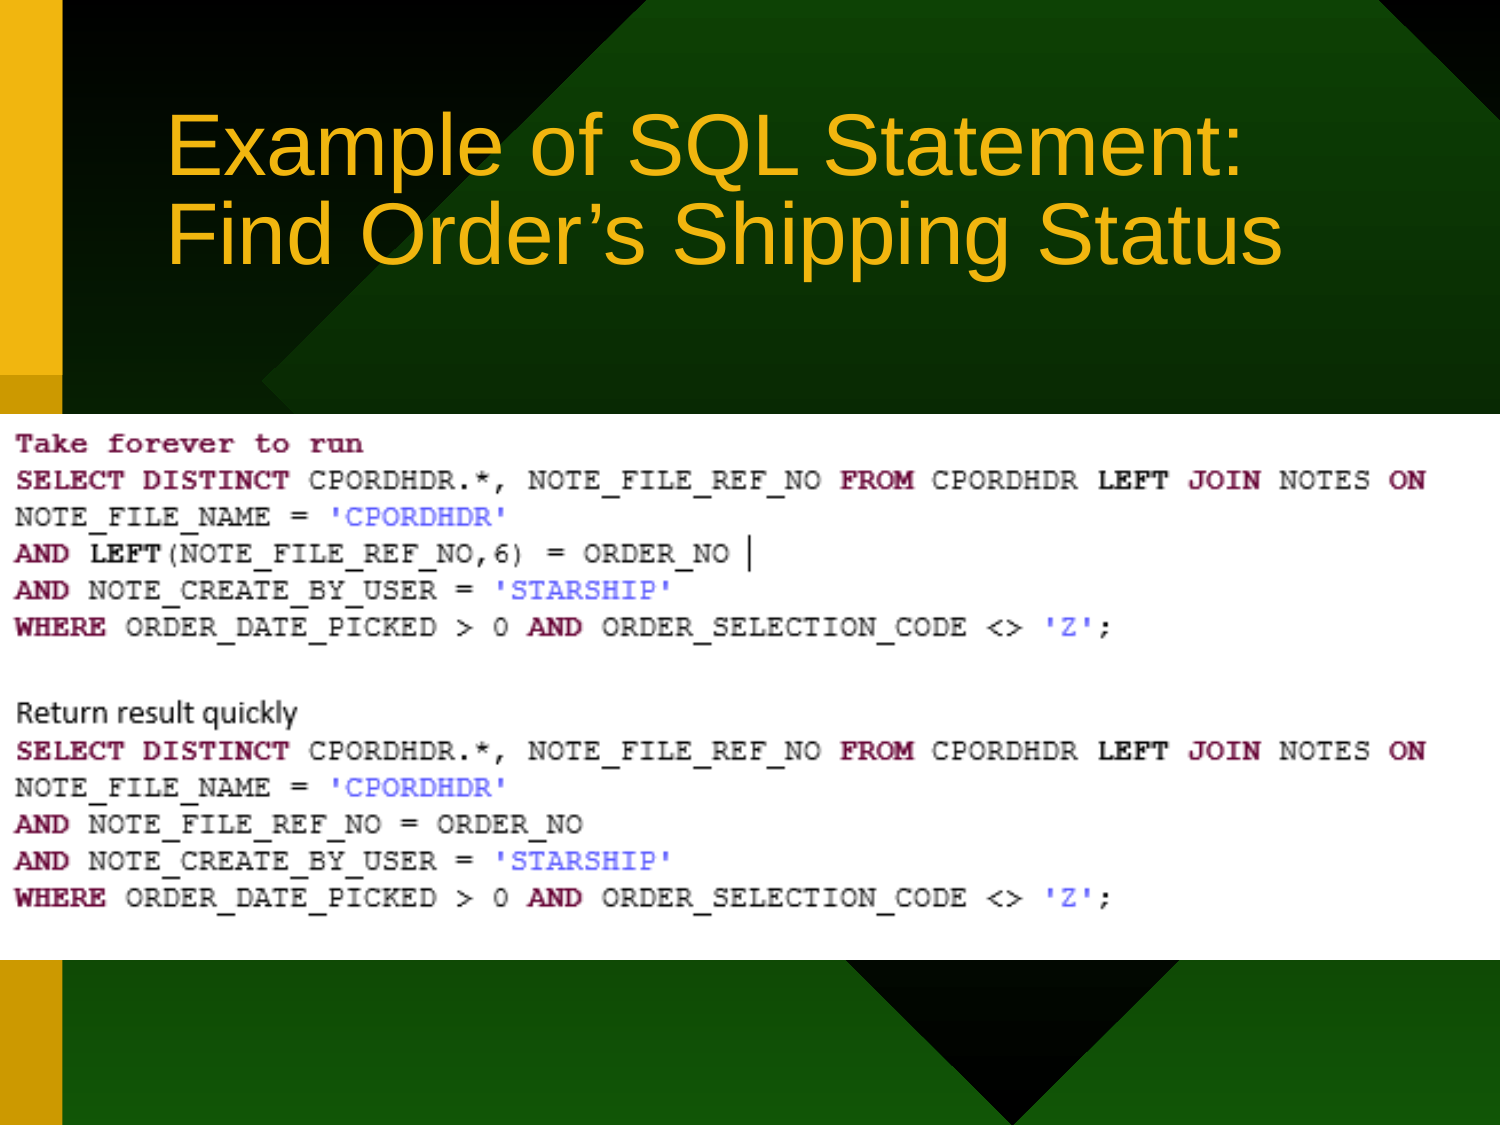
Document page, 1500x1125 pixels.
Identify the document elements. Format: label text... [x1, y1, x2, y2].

picture [0, 414, 1500, 960]
title Example of SQL Statement: Find Order’s Shipping Status [150, 99, 1388, 288]
